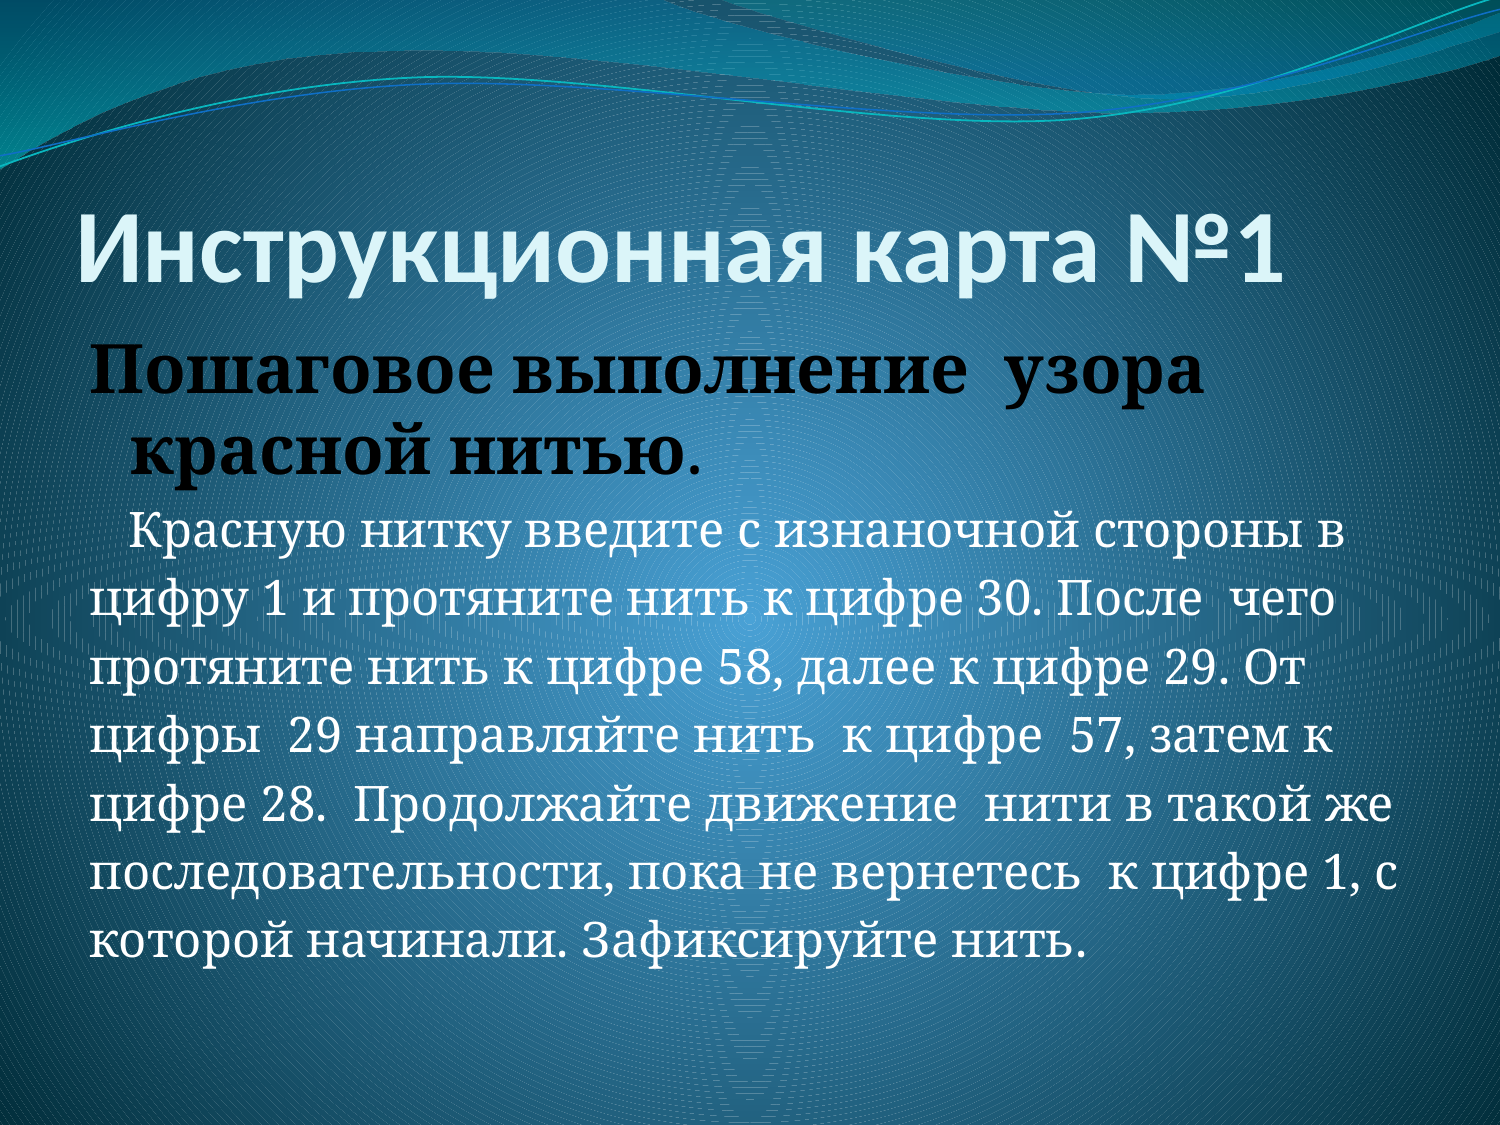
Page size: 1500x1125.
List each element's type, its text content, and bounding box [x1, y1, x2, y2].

list Пошаговое выполнение узора красной нитью. Красную нитку введите с изнаночной стороны в цифру 1 и протяните нить к цифре 30. После чего протяните нить к цифре 58, далее к цифре 29. От цифры 29 направляйте нить к цифре 57, затем к цифре 28. Продолжайте движение нити в такой же последовательности, пока не вернетесь к цифре 1, с которой начинали. Зафиксируйте нить. [75, 317, 1425, 1038]
title Инструкционная карта №1 [75, 115, 1425, 303]
